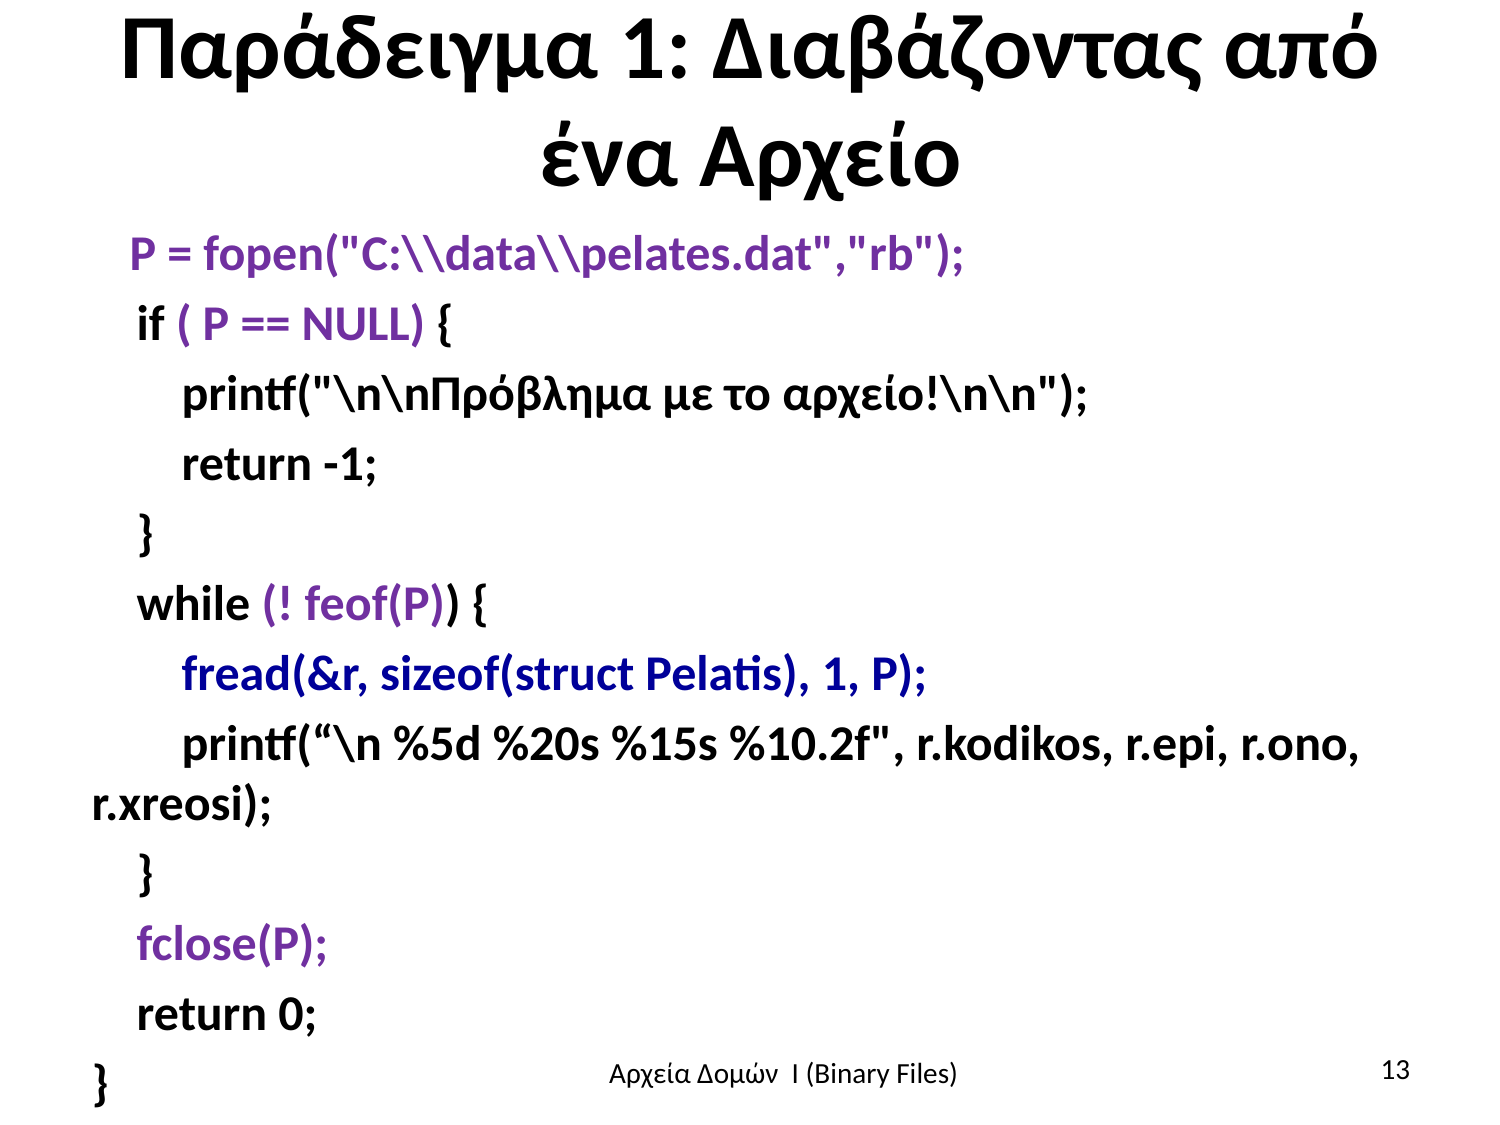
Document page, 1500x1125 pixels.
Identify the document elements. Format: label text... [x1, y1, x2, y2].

title Παράδειγμα 1: Διαβάζοντας από ένα Αρχείο [76, 0, 1425, 196]
text_box Αρχεία Δομών I (Binary Files) [521, 1046, 1046, 1125]
list P = fopen("C:\\data\\pelates.dat","rb"); if ( P == NULL) { printf("\n\nΠρόβλημα με το αρχείο!\n\n"); return -1; } while (! feof(P)) { fread(&r, sizeof(struct Pelatis), 1, P); printf(“\n %5d %20s %15s %10.2f", r.kodikos, r.epi, r.ono, r.xreosi); } fclose(P); return 0; } [76, 196, 1425, 1118]
text_box 13 [1074, 1042, 1425, 1103]
